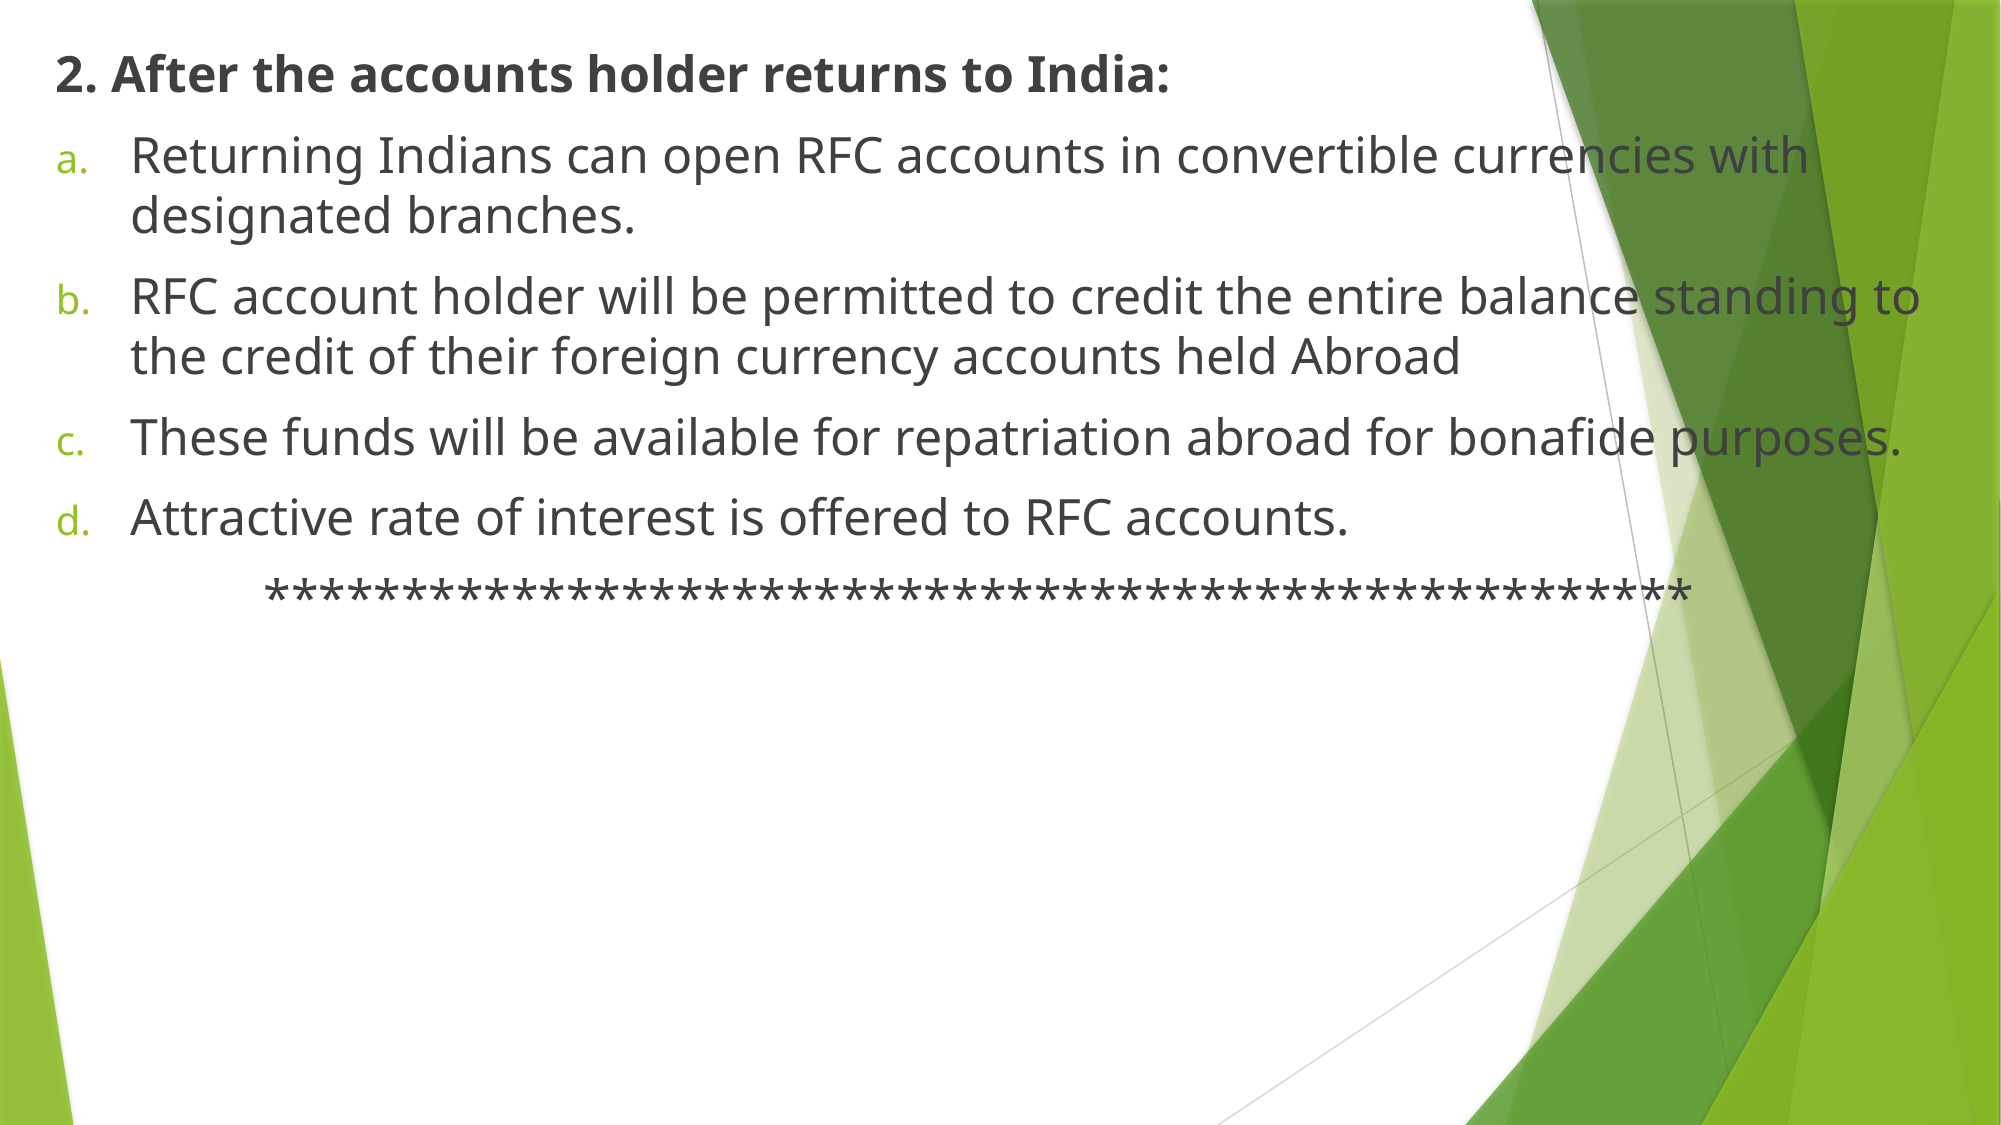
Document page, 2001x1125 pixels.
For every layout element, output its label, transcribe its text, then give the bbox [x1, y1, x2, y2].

list 2. After the accounts holder returns to India: Returning Indians can open RFC accounts in convertible currencies with designated branches. RFC account holder will be permitted to credit the entire balance standing to the credit of their foreign currency accounts held Abroad These funds will be available for repatriation abroad for bonafide purposes. Attractive rate of interest is offered to RFC accounts. **************************************************** [40, 34, 1978, 1096]
